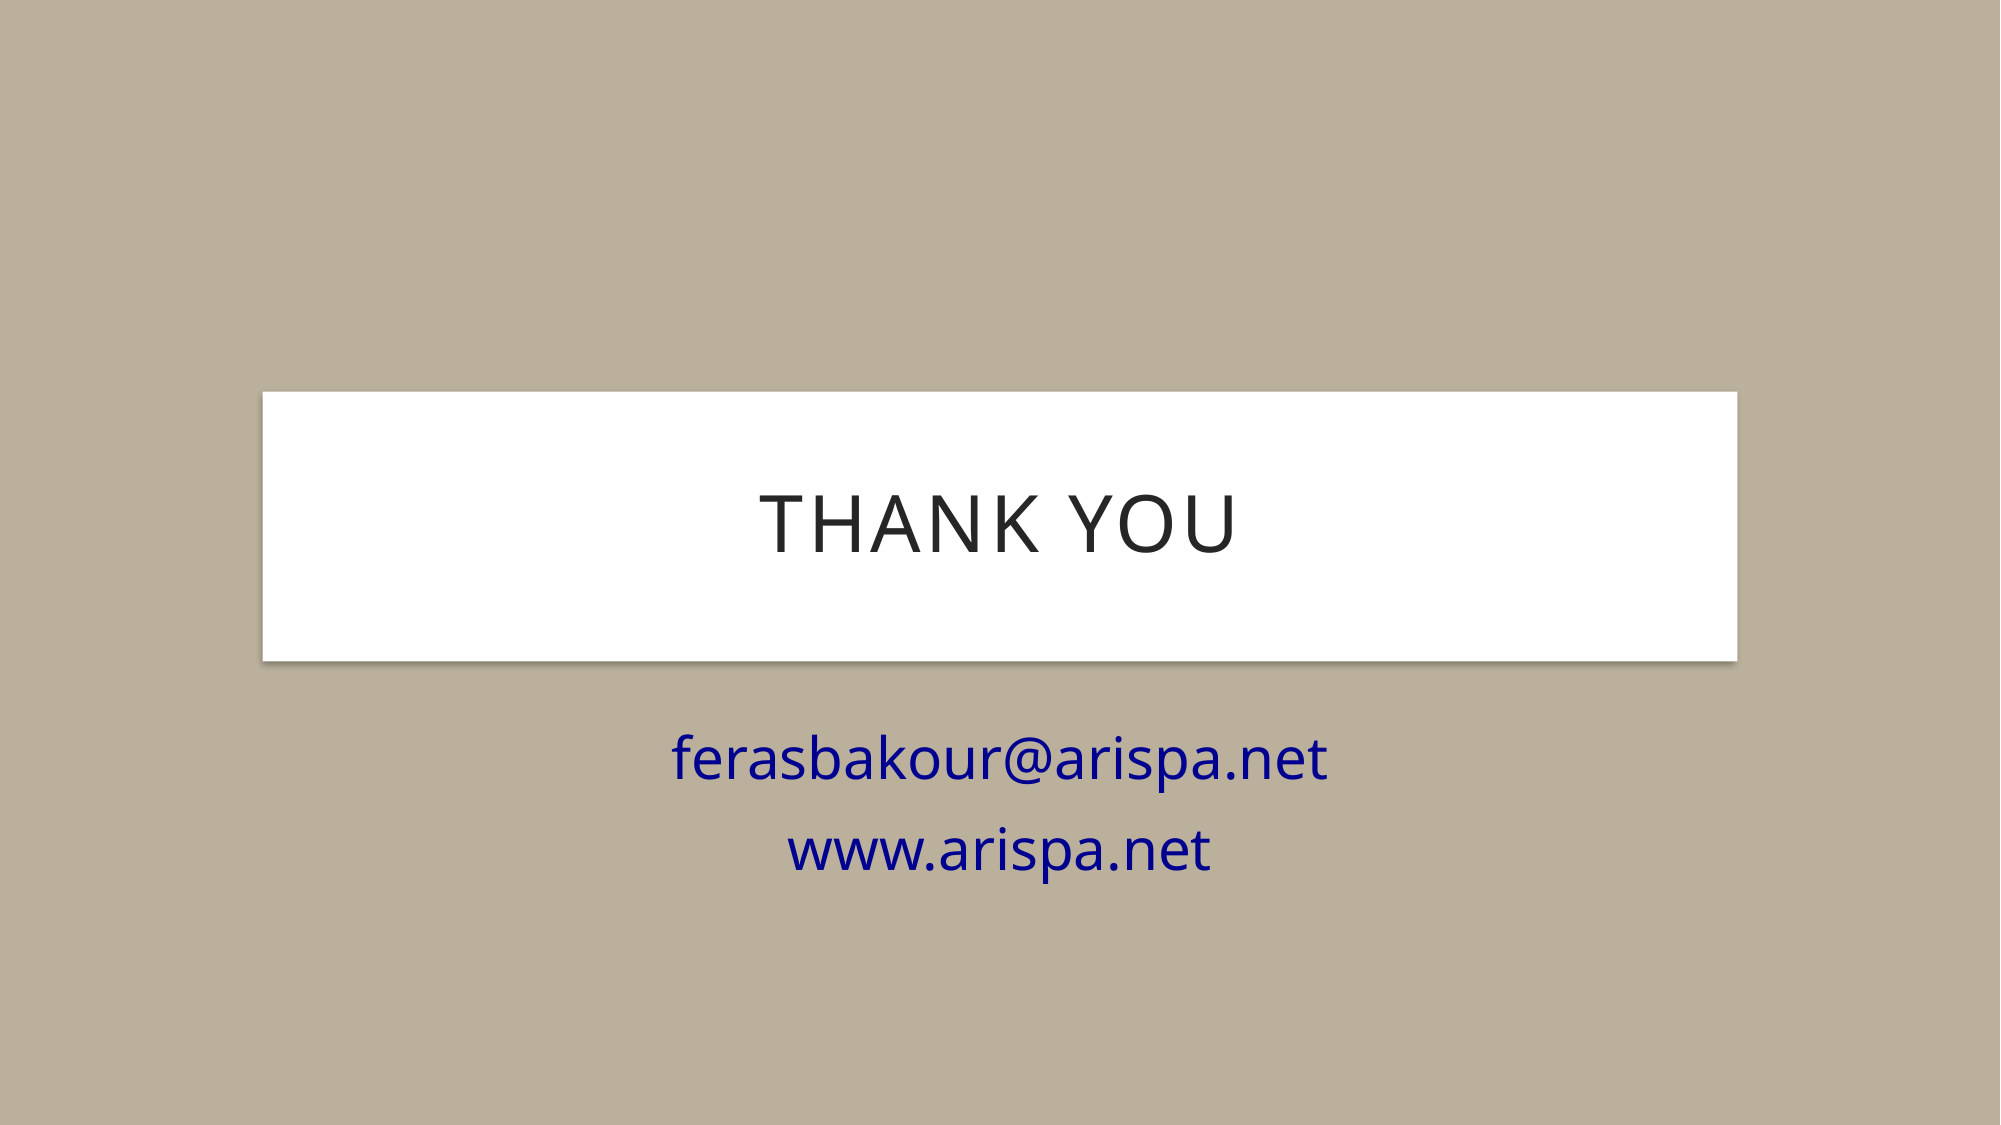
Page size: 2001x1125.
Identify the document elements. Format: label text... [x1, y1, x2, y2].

subtitle ferasbakour@arispa.net www.arispa.net [442, 713, 1558, 918]
title Thank you [259, 388, 1741, 665]
